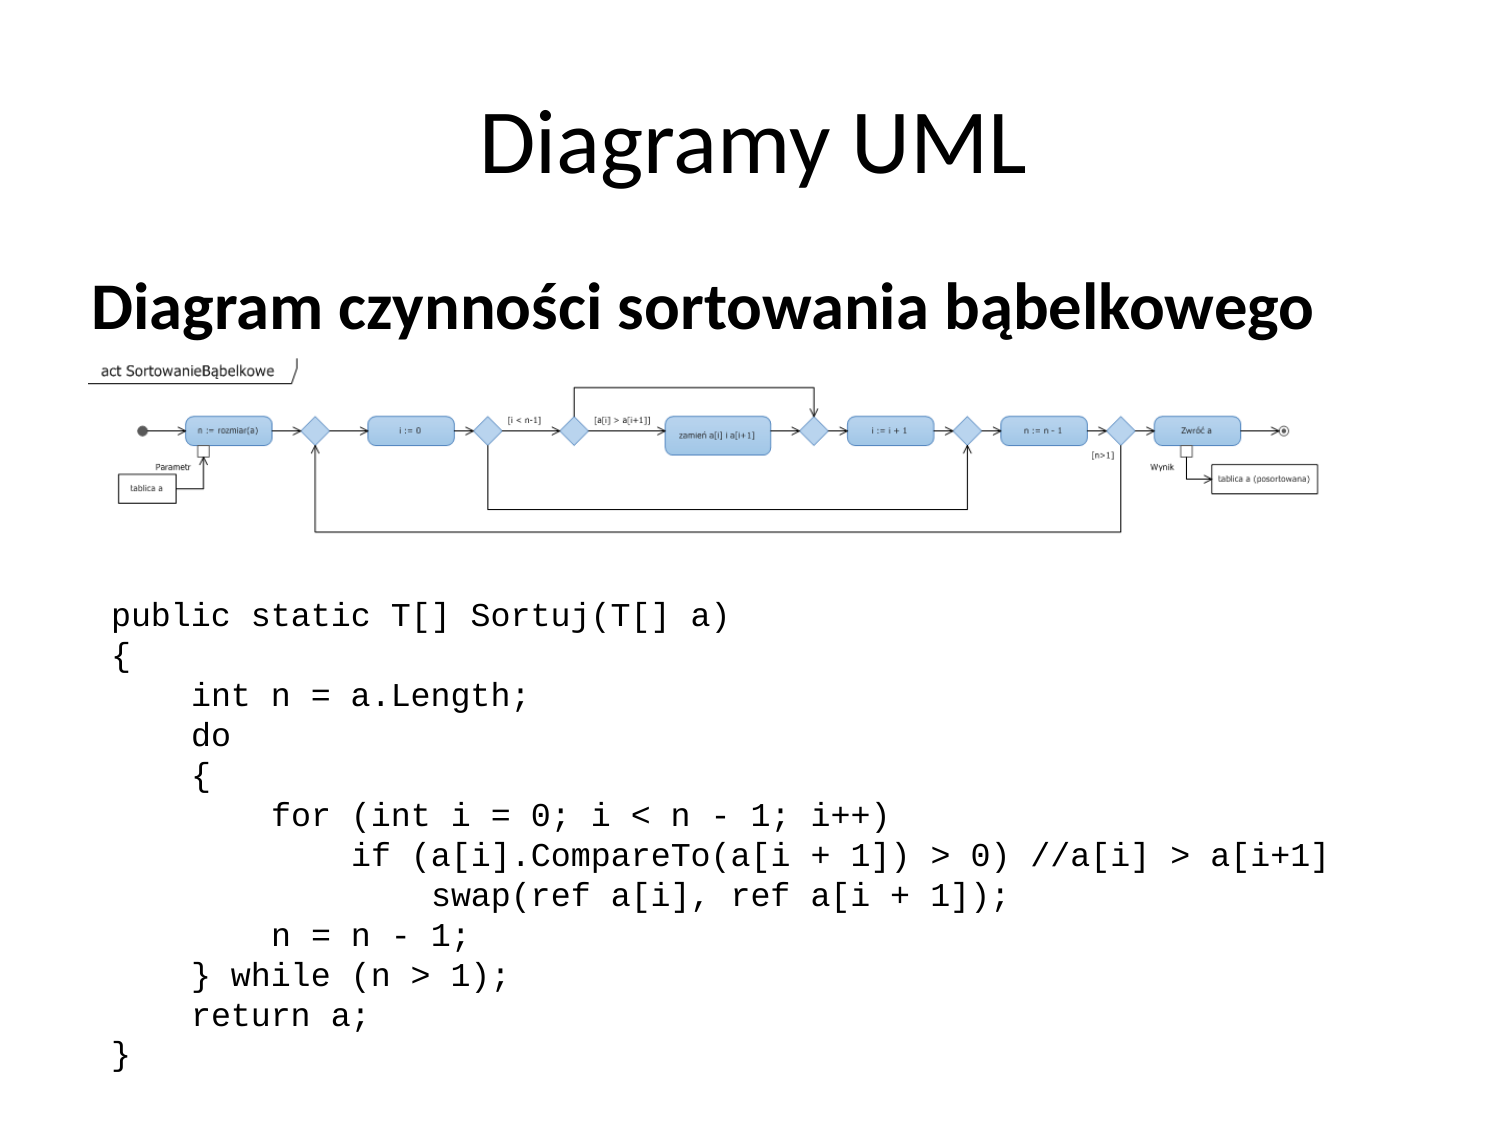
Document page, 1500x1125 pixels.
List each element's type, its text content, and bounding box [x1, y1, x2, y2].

text_box public static T[] Sortuj(T[] a) { int n = a.Length; do { for (int i = 0; i < n - 1; i++) if (a[i].CompareTo(a[i + 1]) > 0) //a[i] > a[i+1] swap(ref a[i], ref a[i + 1]); n = n - 1; } while (n > 1); return a; } [96, 586, 1347, 1080]
title Diagramy UML [78, 42, 1429, 231]
text_box Diagram czynności sortowania bąbelkowego [76, 255, 1483, 350]
picture [88, 358, 1333, 551]
